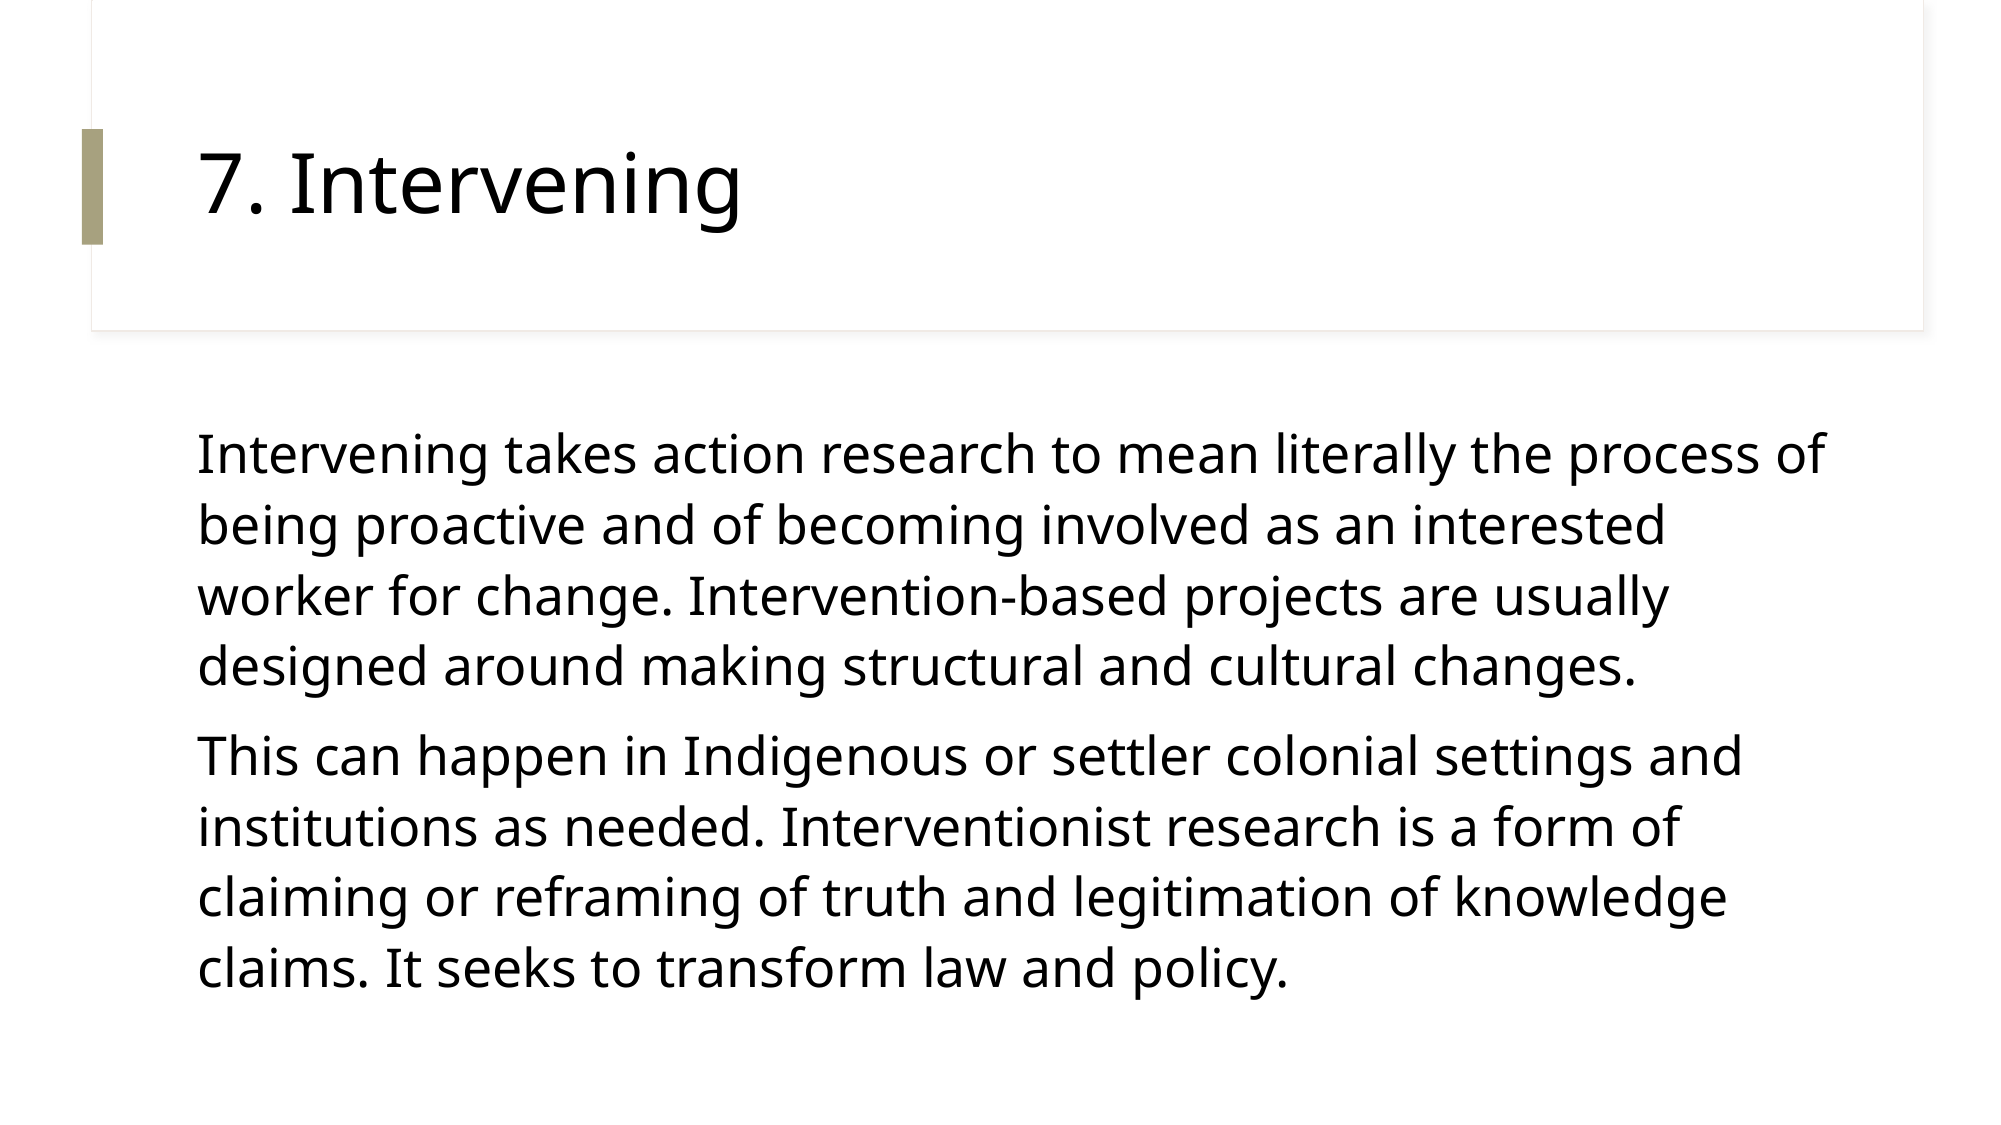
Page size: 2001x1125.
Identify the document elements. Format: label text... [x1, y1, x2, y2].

list Intervening takes action research to mean literally the process of being proactive and of becoming involved as an interested worker for change. Intervention-based projects are usually designed around making structural and cultural changes. This can happen in Indigenous or settler colonial settings and institutions as needed. Interventionist research is a form of claiming or reframing of truth and legitimation of knowledge claims. It seeks to transform law and policy. [183, 406, 1851, 1013]
title 7. Intervening [183, 90, 1851, 284]
